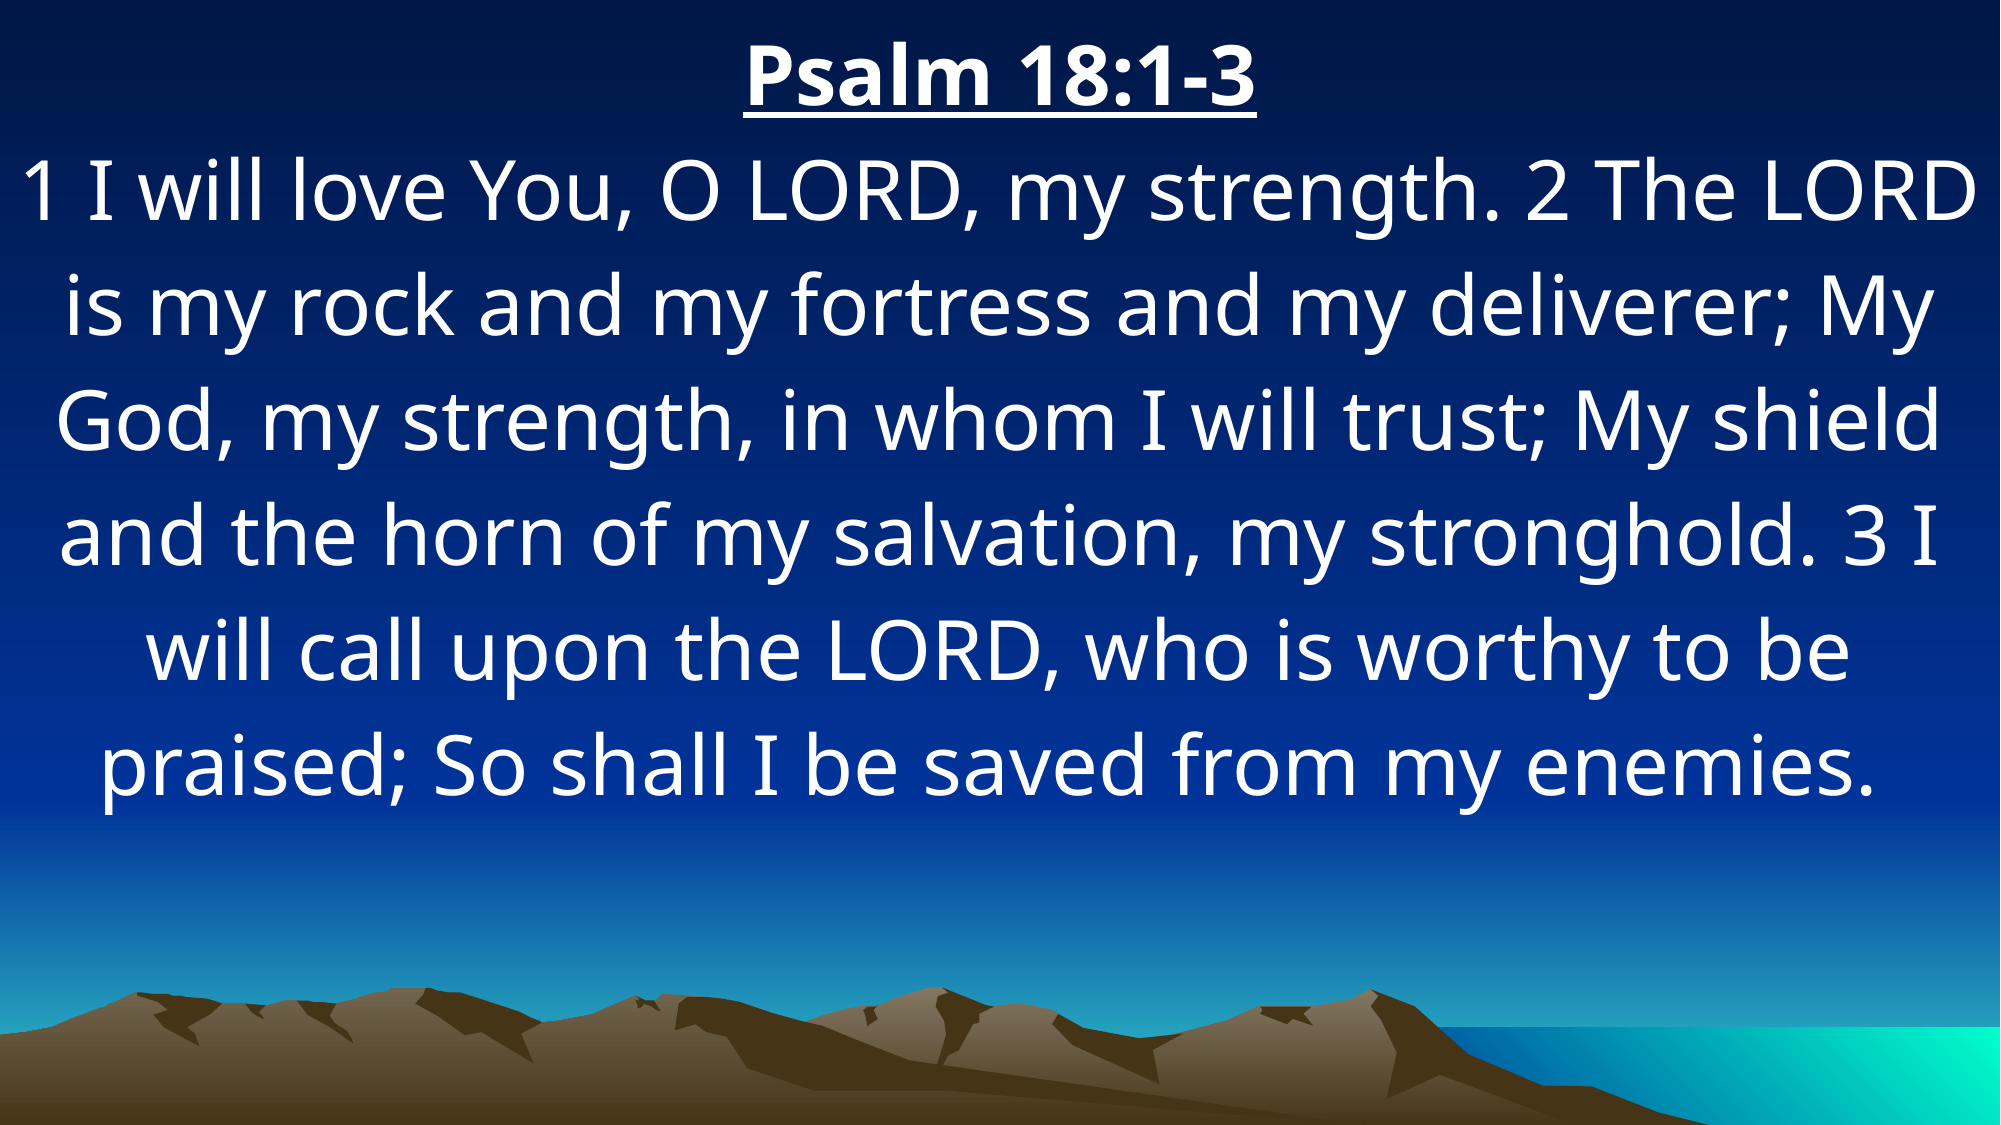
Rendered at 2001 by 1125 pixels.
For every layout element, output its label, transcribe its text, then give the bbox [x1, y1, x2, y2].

text_box Psalm 18:1-3 1 I will love You, O LORD, my strength. 2 The LORD is my rock and my fortress and my deliverer; My God, my strength, in whom I will trust; My shield and the horn of my salvation, my stronghold. 3 I will call upon the LORD, who is worthy to be praised; So shall I be saved from my enemies. [0, 0, 2000, 988]
